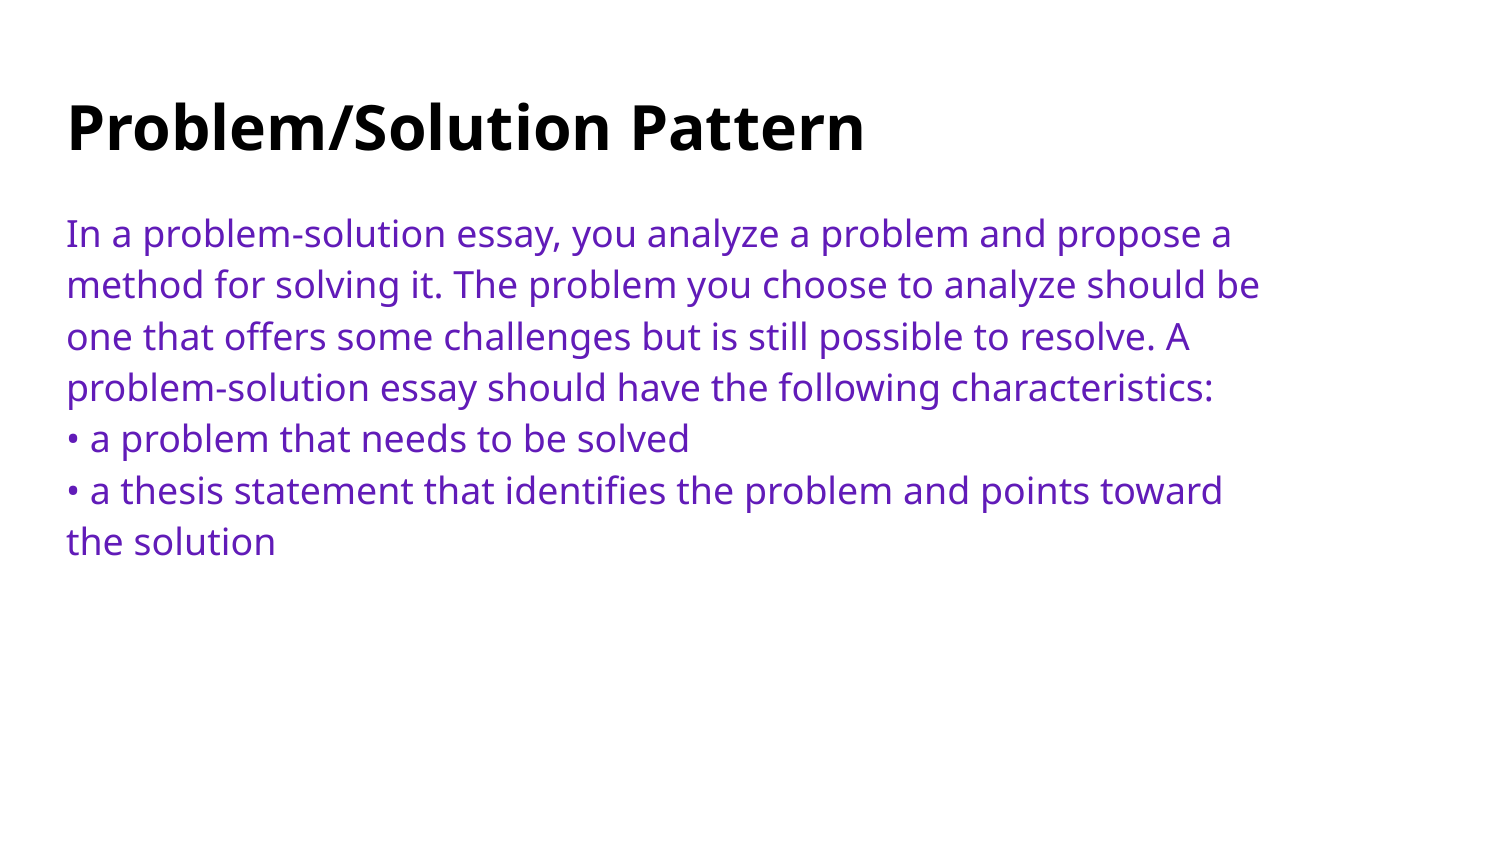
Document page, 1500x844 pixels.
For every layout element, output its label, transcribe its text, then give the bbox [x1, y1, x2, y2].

title Problem/Solution Pattern [51, 72, 1449, 176]
list In a problem-solution essay, you analyze a problem and propose a method for solving it. The problem you choose to analyze should be one that offers some challenges but is still possible to resolve. A problem-solution essay should have the following characteristics: • a problem that needs to be solved • a thesis statement that identifies the problem and points toward the solution [51, 189, 1449, 750]
